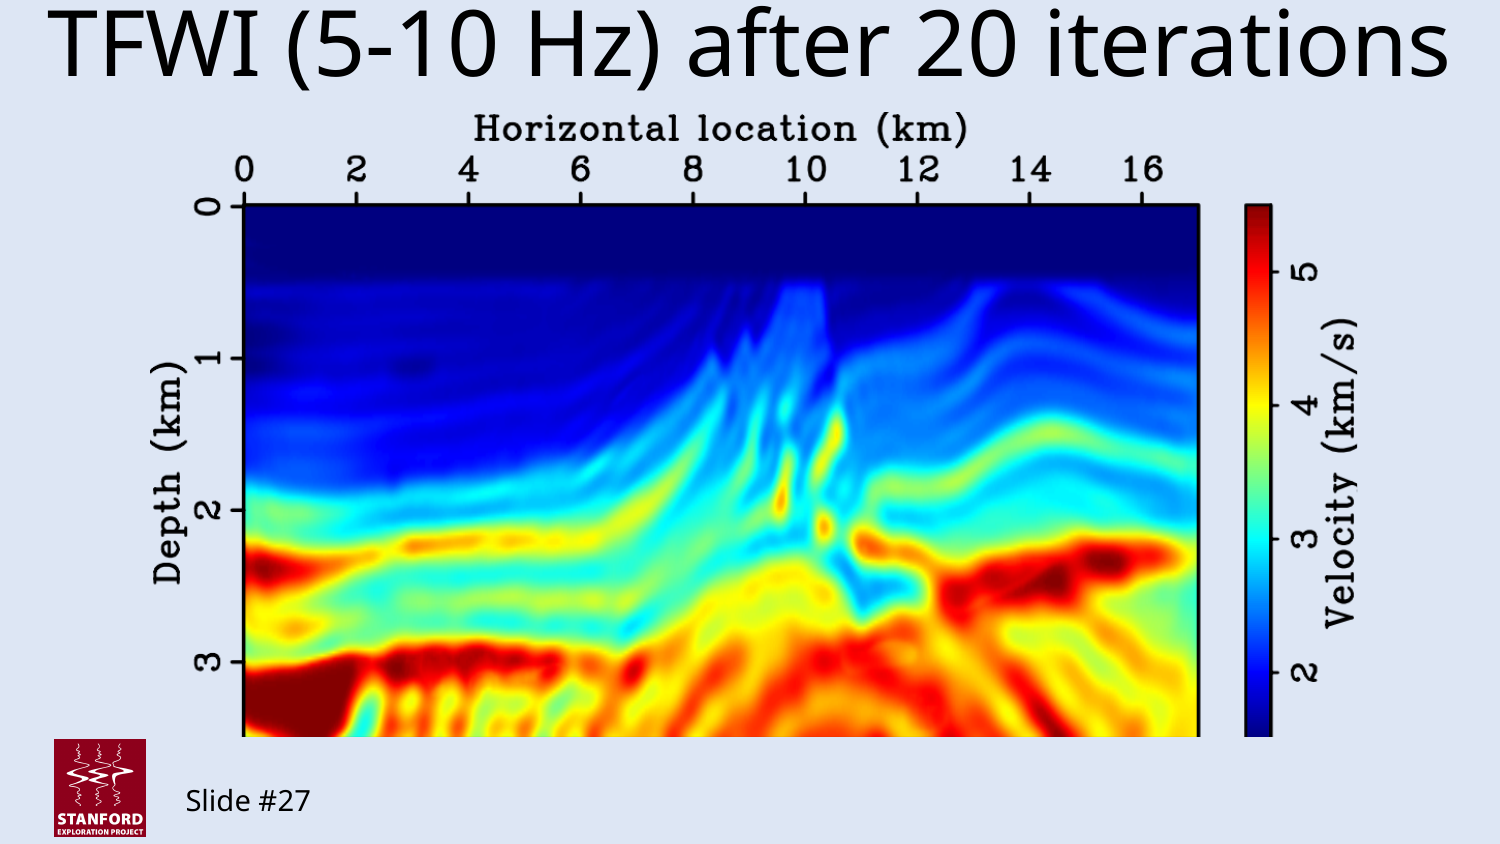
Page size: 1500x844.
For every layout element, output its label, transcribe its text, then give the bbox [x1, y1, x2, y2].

picture [149, 112, 1358, 737]
picture [54, 739, 146, 837]
text_box TFWI (5-10 Hz) after 20 iterations [0, 0, 1500, 79]
